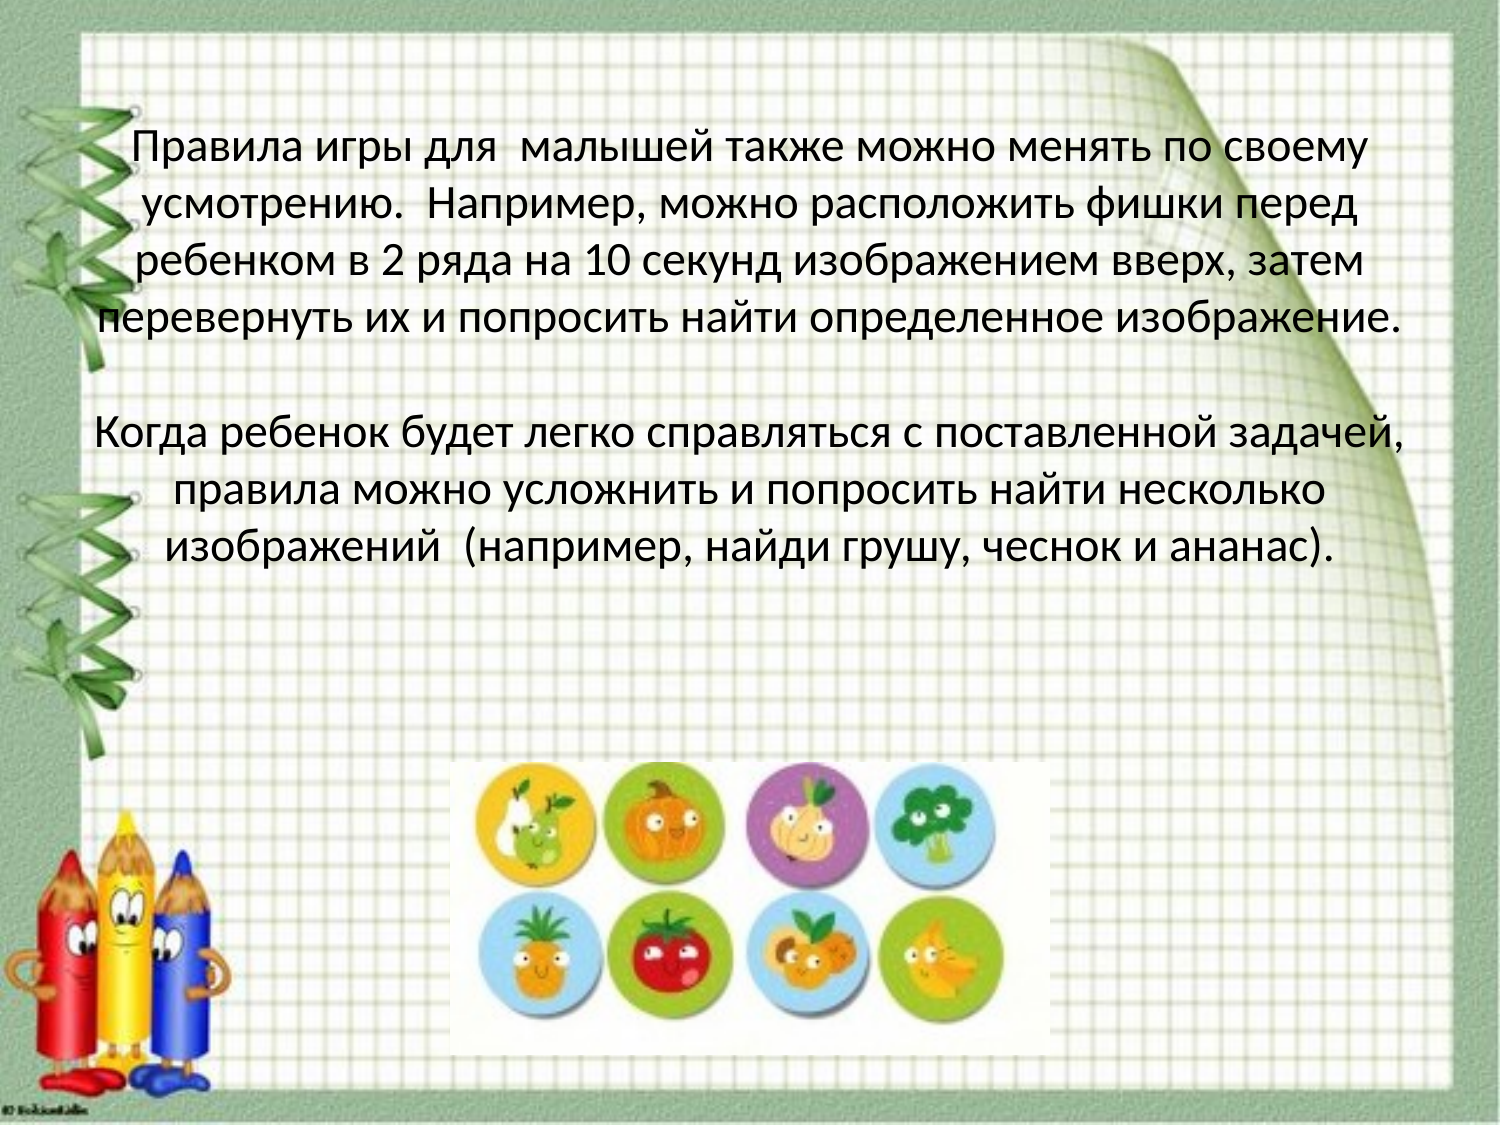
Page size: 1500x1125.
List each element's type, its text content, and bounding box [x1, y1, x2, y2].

picture [0, 0, 1500, 1125]
title Правила игры для малышей также можно менять по своему усмотрению. Например, можно расположить фишки перед ребенком в 2 ряда на 10 секунд изображением вверх, затем перевернуть их и попросить найти определенное изображение. Когда ребенок будет легко справляться с поставленной задачей, правила можно усложнить и попросить найти несколько изображений (например, найди грушу, чеснок и ананас). [75, 62, 1425, 713]
